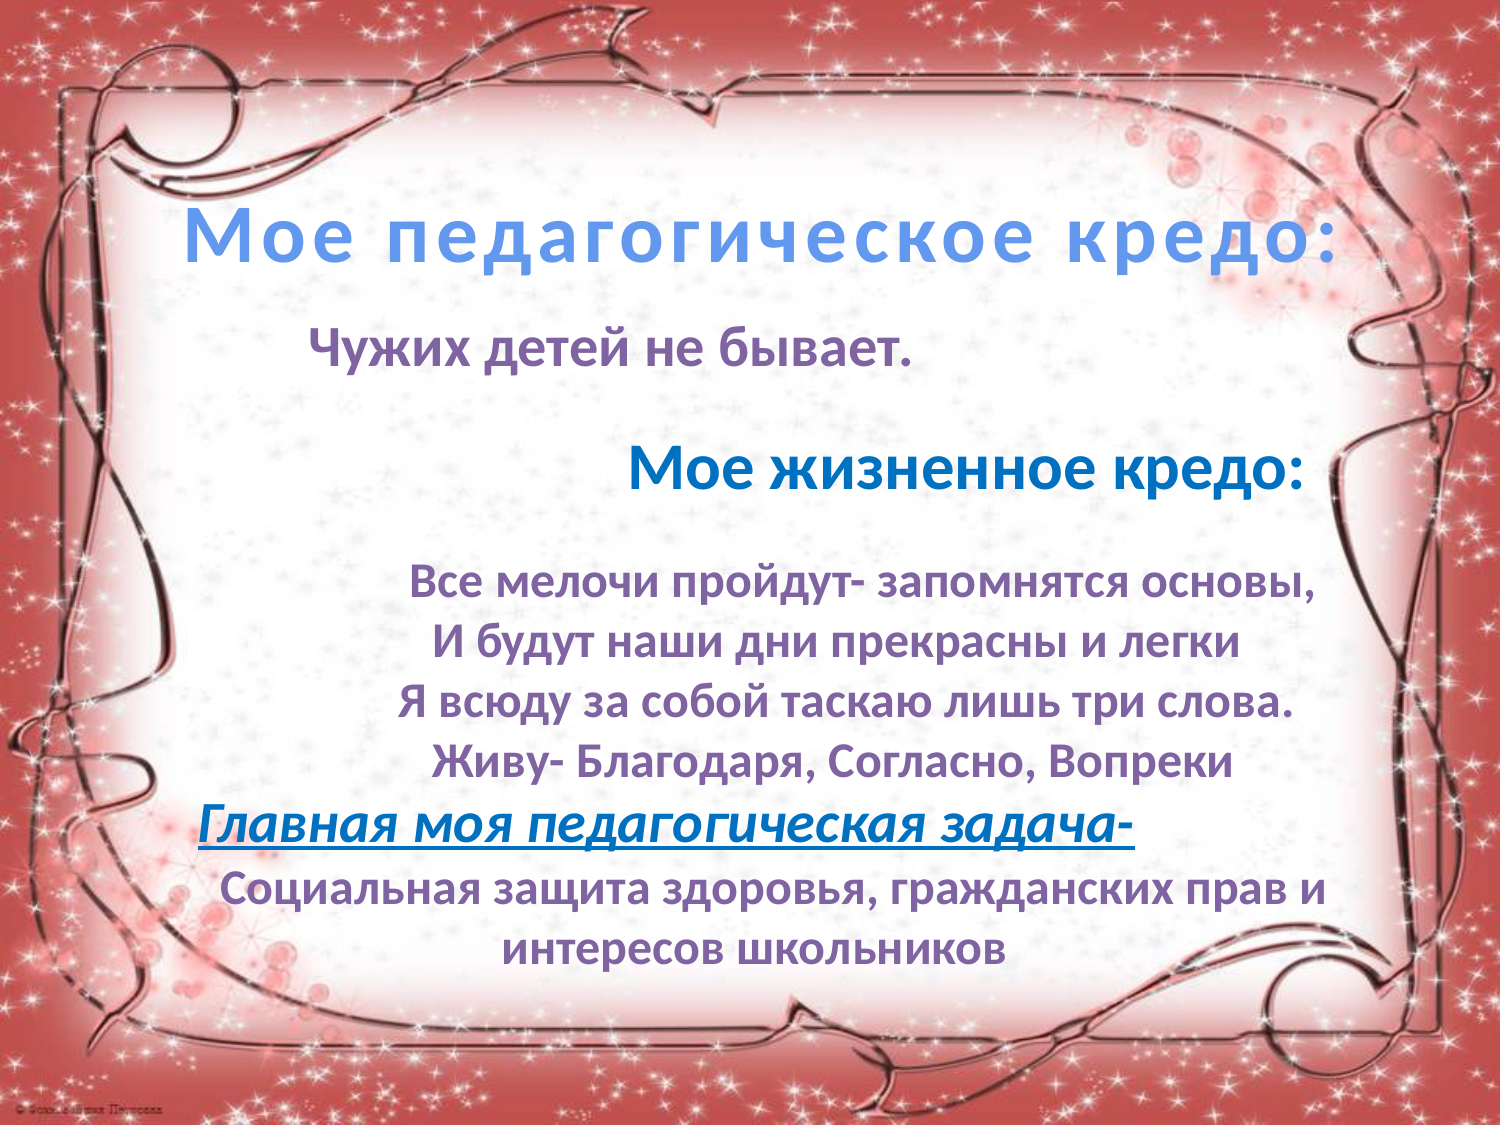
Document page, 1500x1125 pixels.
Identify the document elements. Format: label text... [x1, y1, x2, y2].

text_box Чужих детей не бывает. Мое жизненное кредо: Все мелочи пройдут- запомнятся основы, И будут наши дни прекрасны и легки Я всюду за собой таскаю лишь три слова. Живу- Благодаря, Согласно, Вопреки [147, 255, 1365, 796]
text_box Мое педагогическое кредо: [103, 142, 1356, 292]
text_box Главная моя педагогическая задача- Социальная защита здоровья, гражданских прав и интересов школьников [182, 776, 1353, 982]
picture [0, 0, 1500, 1125]
